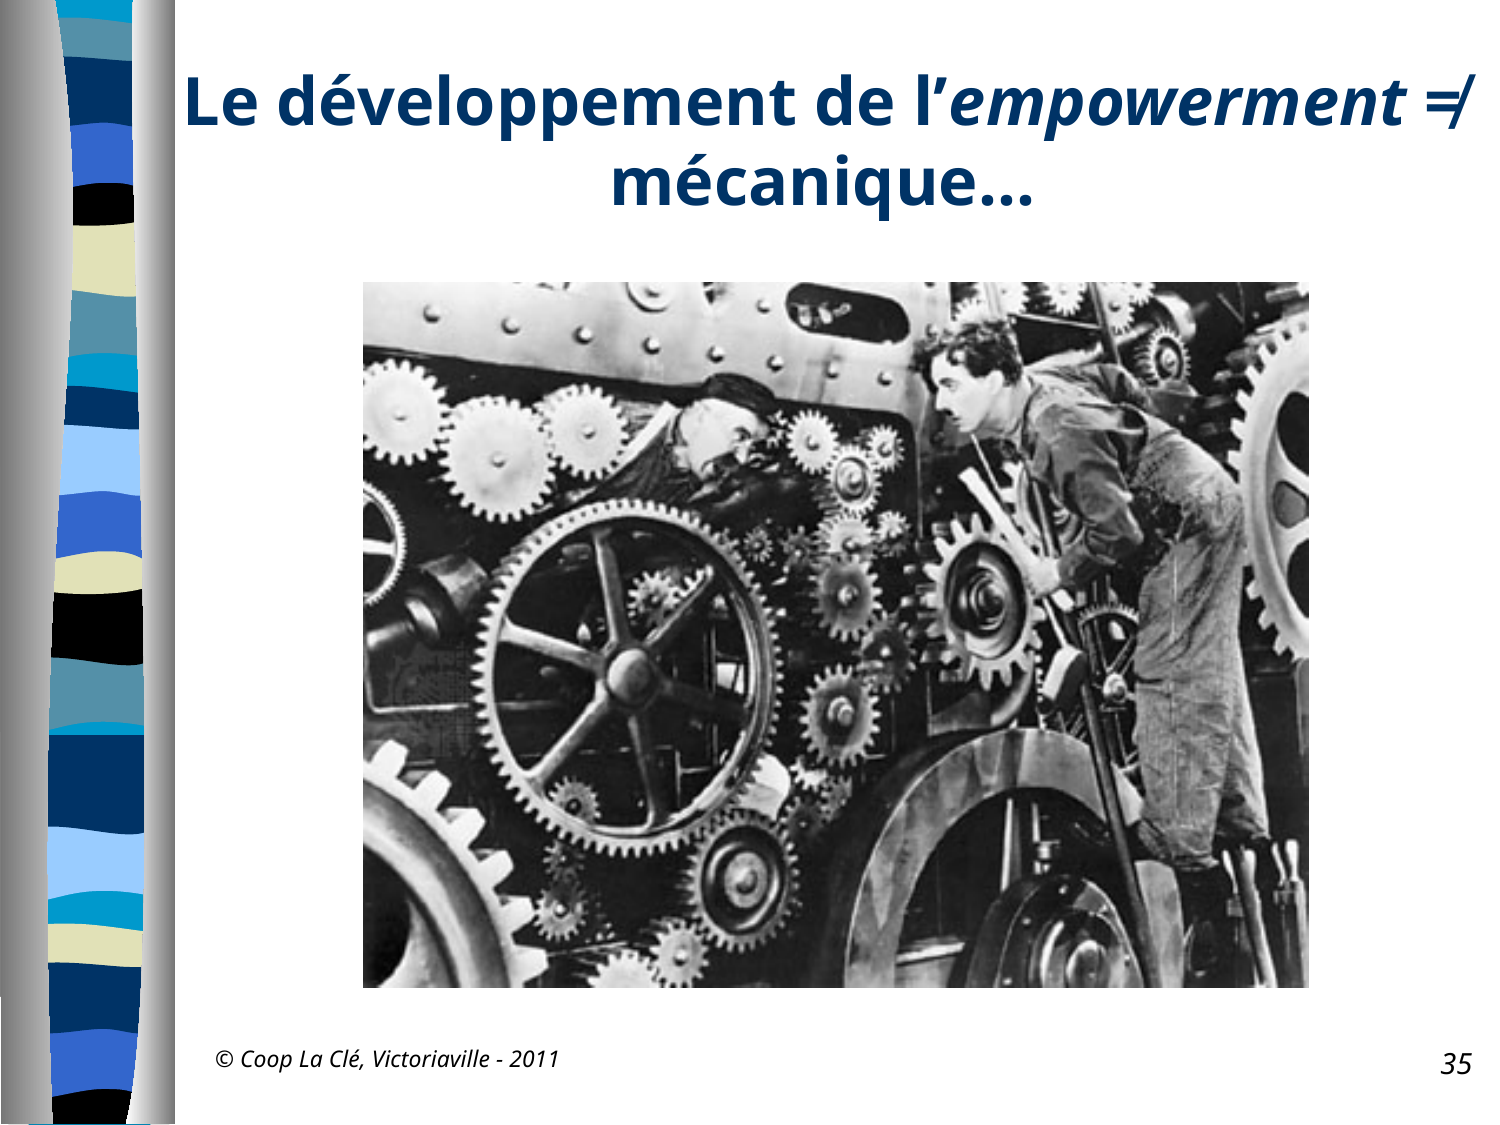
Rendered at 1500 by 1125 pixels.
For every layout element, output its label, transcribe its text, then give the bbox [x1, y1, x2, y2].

slide_number 35 [1374, 1037, 1488, 1113]
text_box Le développement de l’empowerment ≠ mécanique… [147, 45, 1498, 233]
picture [363, 282, 1309, 988]
footer © Coop La Clé, Victoriaville - 2011 [199, 1037, 650, 1113]
